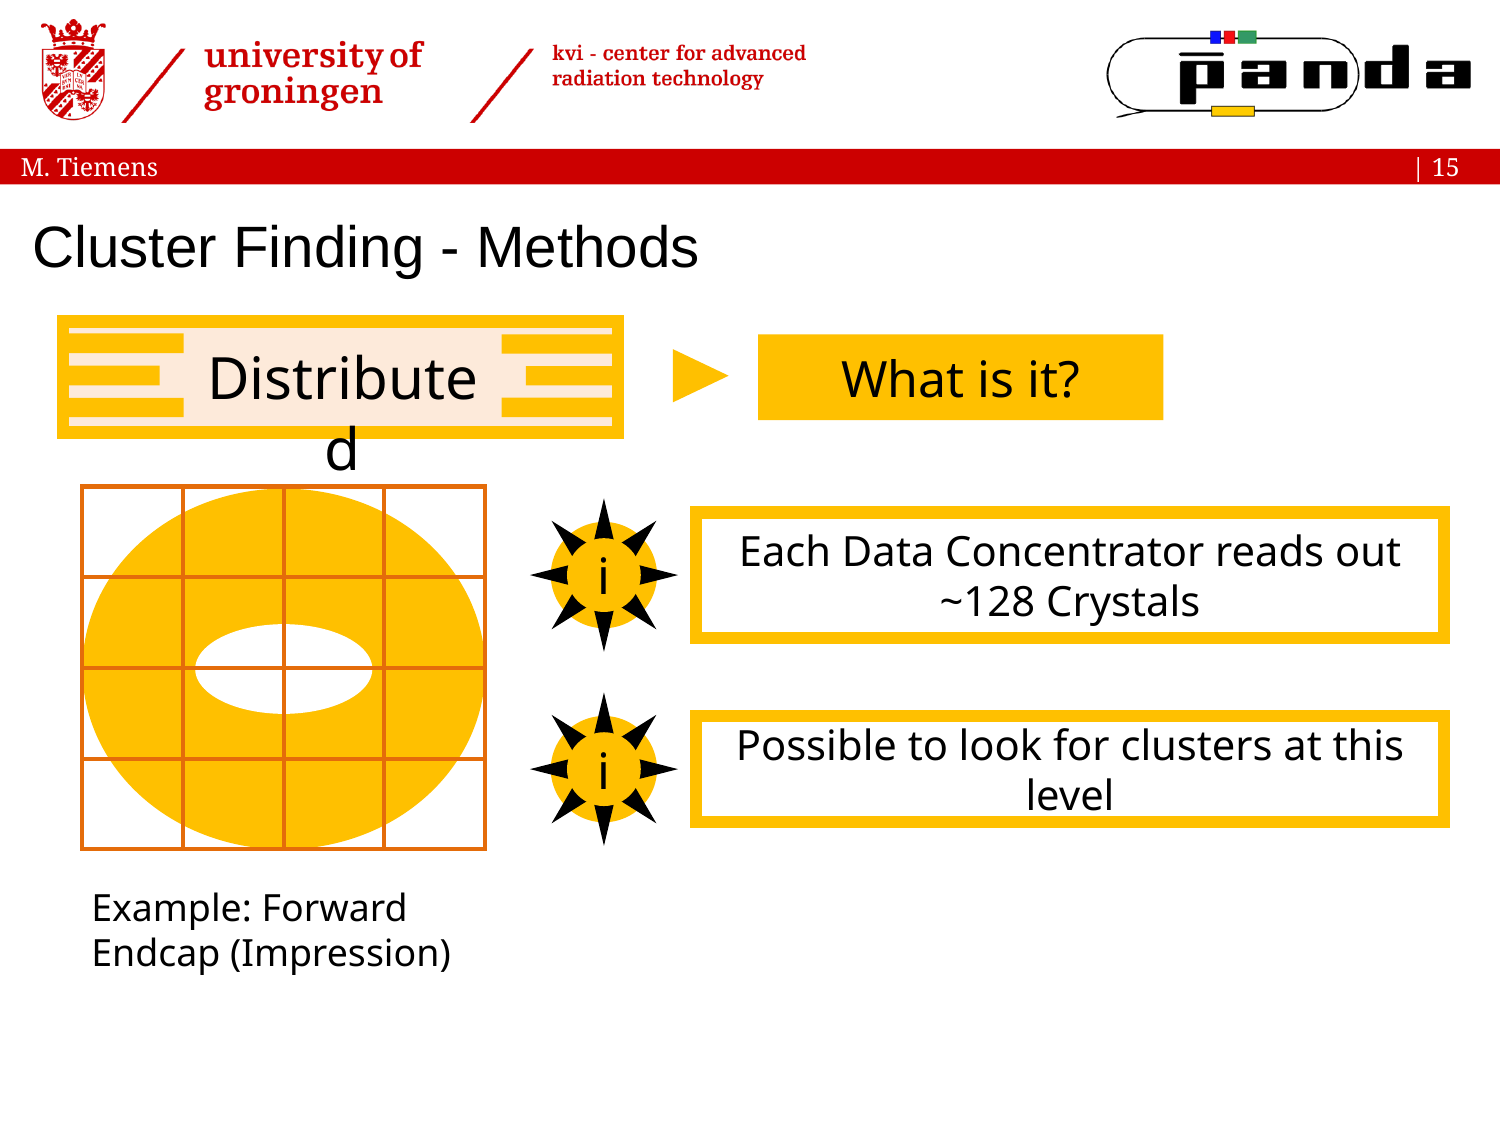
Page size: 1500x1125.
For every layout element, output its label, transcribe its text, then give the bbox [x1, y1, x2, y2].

text_box Example: Forward Endcap (Impression) [75, 879, 482, 978]
table_cell [185, 670, 282, 757]
table_cell [84, 761, 181, 847]
table_header [286, 489, 382, 575]
picture [40, 18, 807, 123]
table_header [185, 489, 282, 575]
table_cell [286, 670, 382, 757]
table_cell [84, 579, 181, 666]
text_box M. Tiemens [5, 144, 349, 189]
table_cell [185, 579, 282, 666]
picture [1105, 30, 1471, 118]
table_cell [185, 761, 282, 847]
text_box [0, 0, 1500, 147]
text_box Cluster Finding - Methods [17, 201, 1229, 287]
text_box | 15 [1396, 144, 1492, 223]
text_box [1492, 147, 1500, 186]
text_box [672, 334, 1164, 421]
table_cell [286, 761, 382, 847]
text_box [0, 147, 5, 186]
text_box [62, 321, 621, 433]
table_cell [386, 761, 483, 847]
table_cell [286, 579, 382, 666]
table_cell [386, 670, 483, 757]
table_cell [386, 579, 483, 666]
text_box [349, 147, 1396, 186]
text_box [529, 692, 1445, 847]
table_header [386, 489, 483, 575]
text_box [529, 498, 1445, 653]
table_header [84, 489, 181, 575]
table_cell [84, 670, 181, 757]
